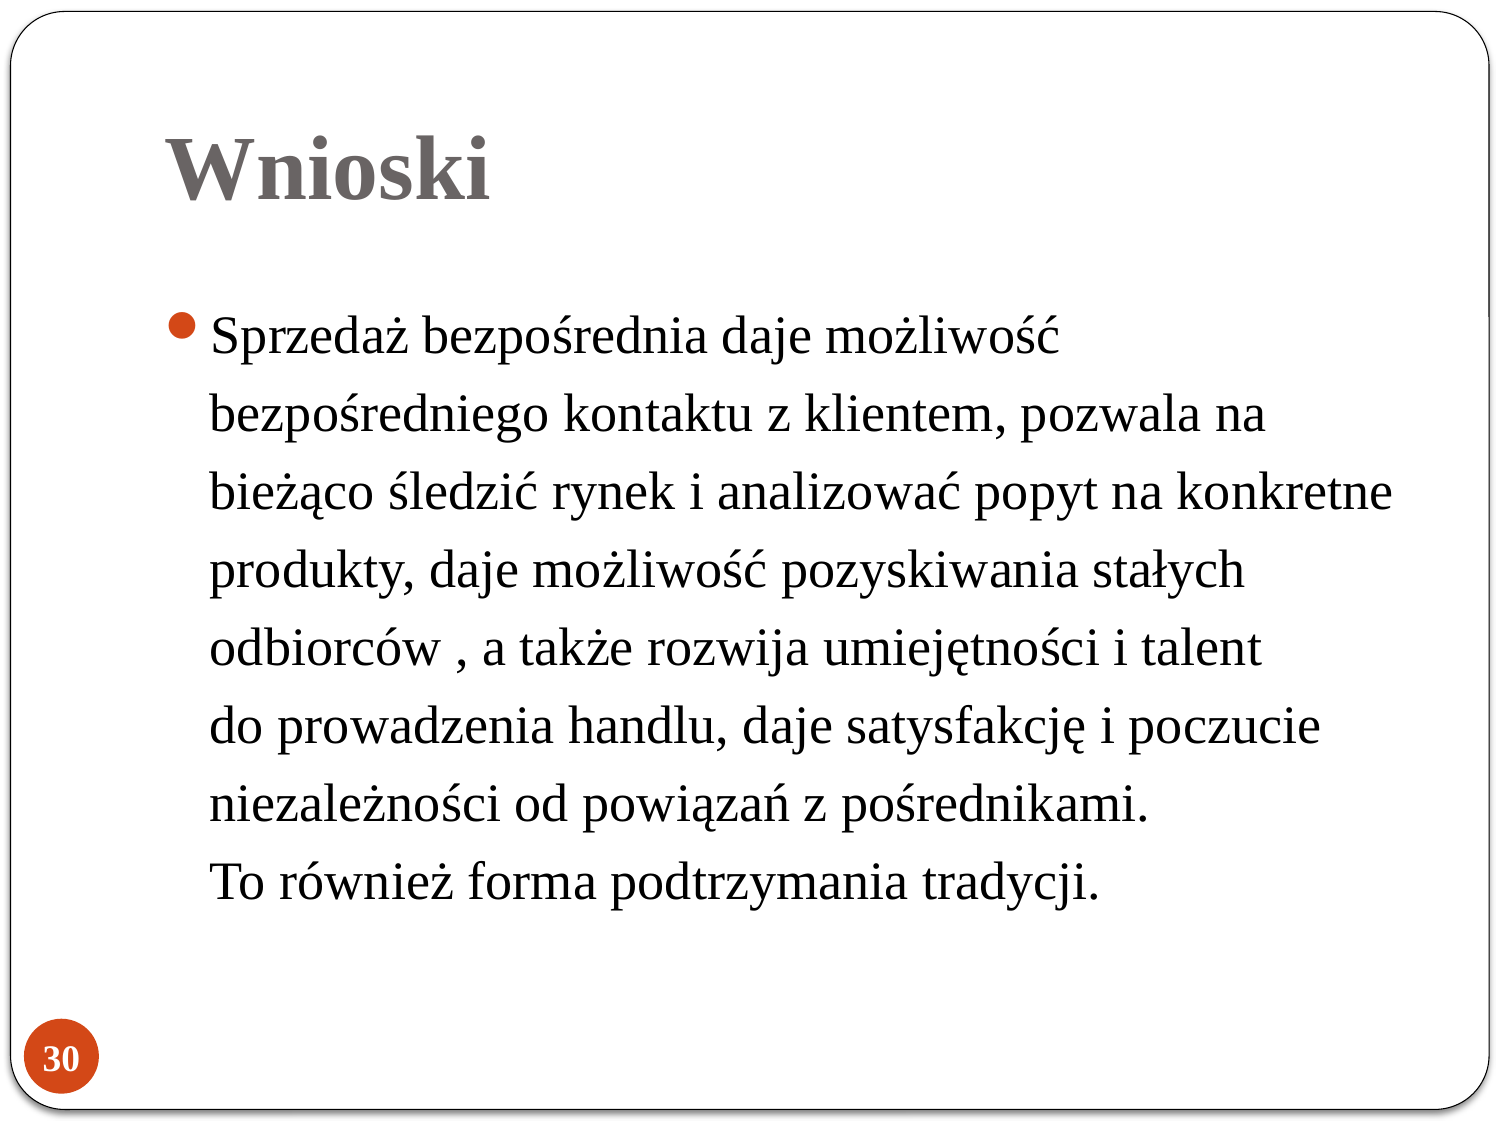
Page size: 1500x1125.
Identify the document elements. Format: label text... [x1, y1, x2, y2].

list Sprzedaż bezpośrednia daje możliwość bezpośredniego kontaktu z klientem, pozwala na bieżąco śledzić rynek i analizować popyt na konkretne produkty, daje możliwość pozyskiwania stałych odbiorców , a także rozwija umiejętności i talent do prowadzenia handlu, daje satysfakcję i poczucie niezależności od powiązań z pośrednikami. To również forma podtrzymania tradycji. [150, 278, 1425, 988]
slide_number 30 [23, 1018, 99, 1094]
title Wnioski [150, 45, 1425, 233]
